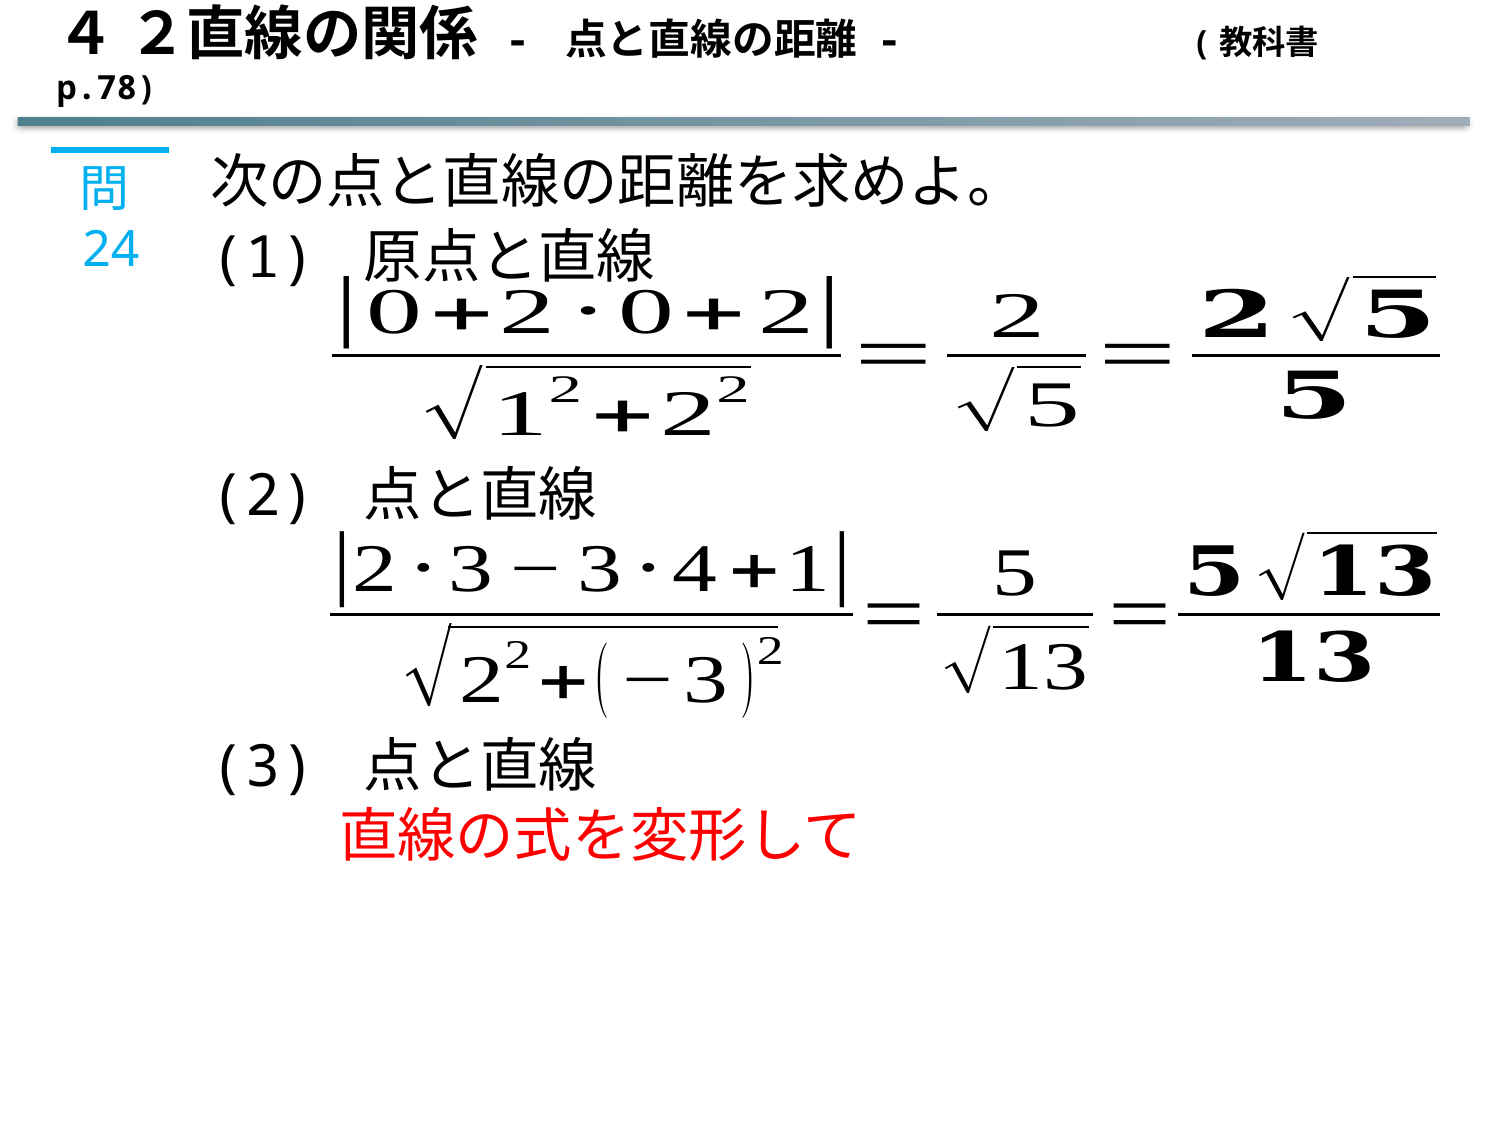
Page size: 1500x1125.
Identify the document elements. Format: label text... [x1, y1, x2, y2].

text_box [38, 148, 184, 225]
text_box 次の点と直線の距離を求めよ。 [195, 137, 1447, 222]
text_box ４ ２直線の関係 - 点と直線の距離 - (教科書 p.78) [42, 13, 1447, 114]
